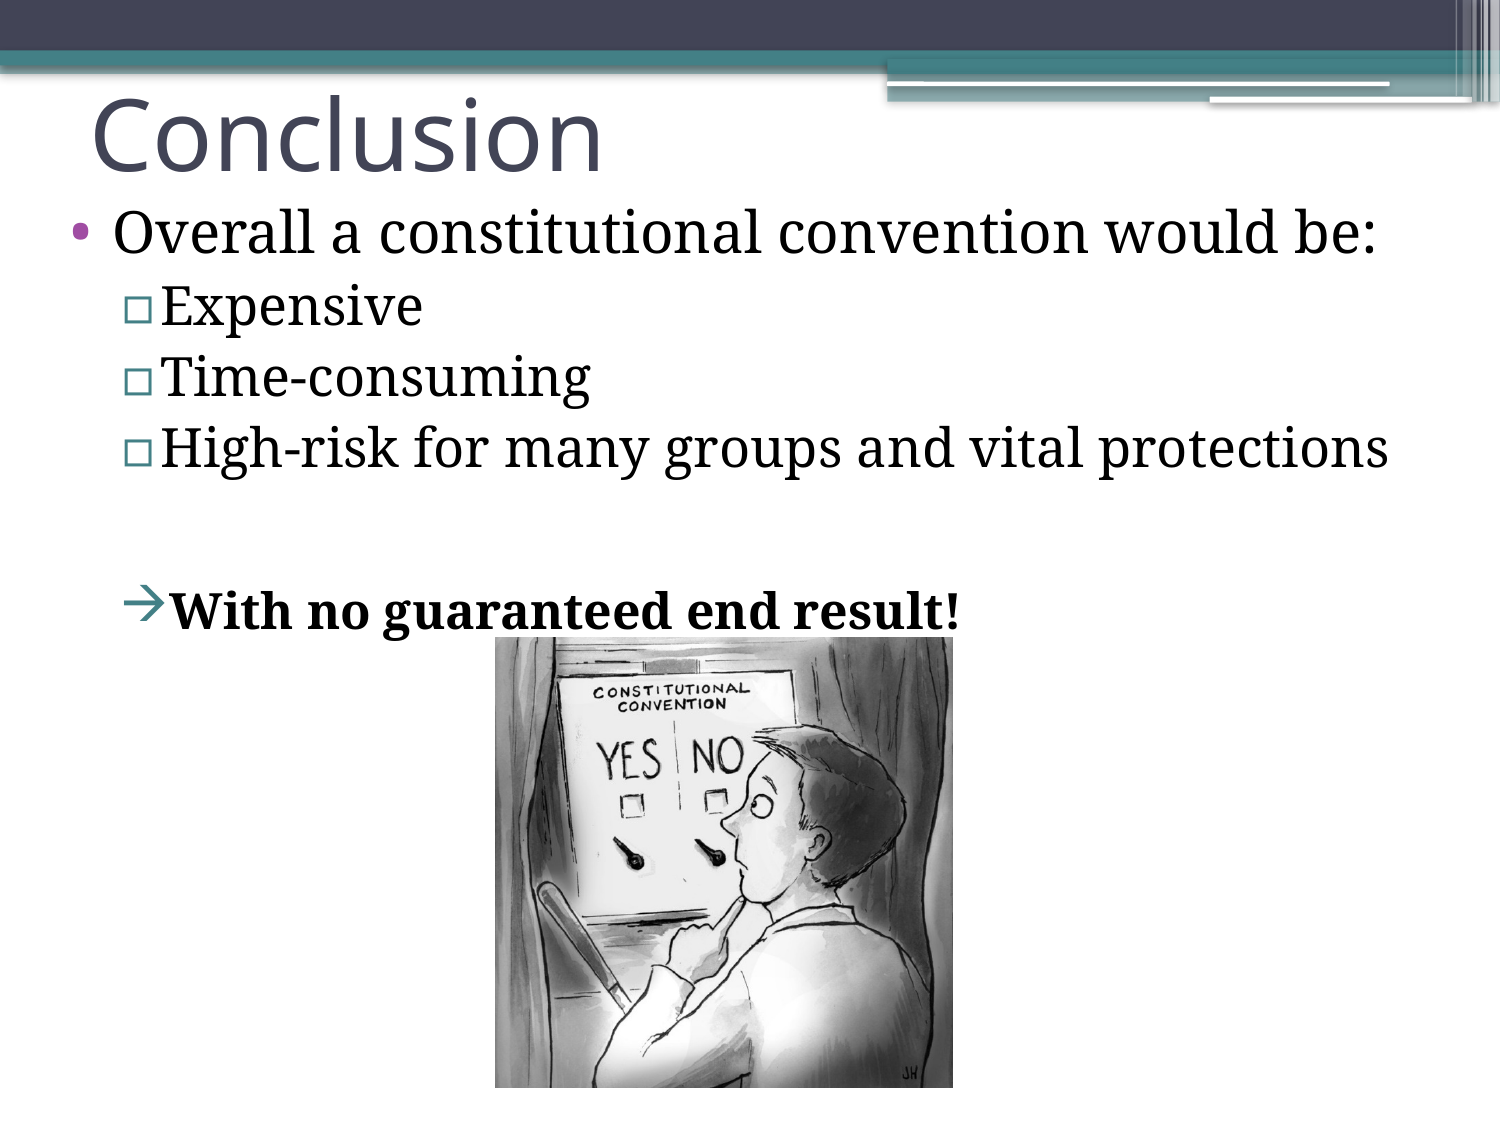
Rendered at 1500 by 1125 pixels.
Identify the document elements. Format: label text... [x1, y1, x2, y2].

list Overall a constitutional convention would be: Expensive Time-consuming High-risk for many groups and vital protections With no guaranteed end result! [37, 187, 1450, 1100]
title Conclusion [75, 62, 1425, 187]
picture [495, 637, 953, 1088]
